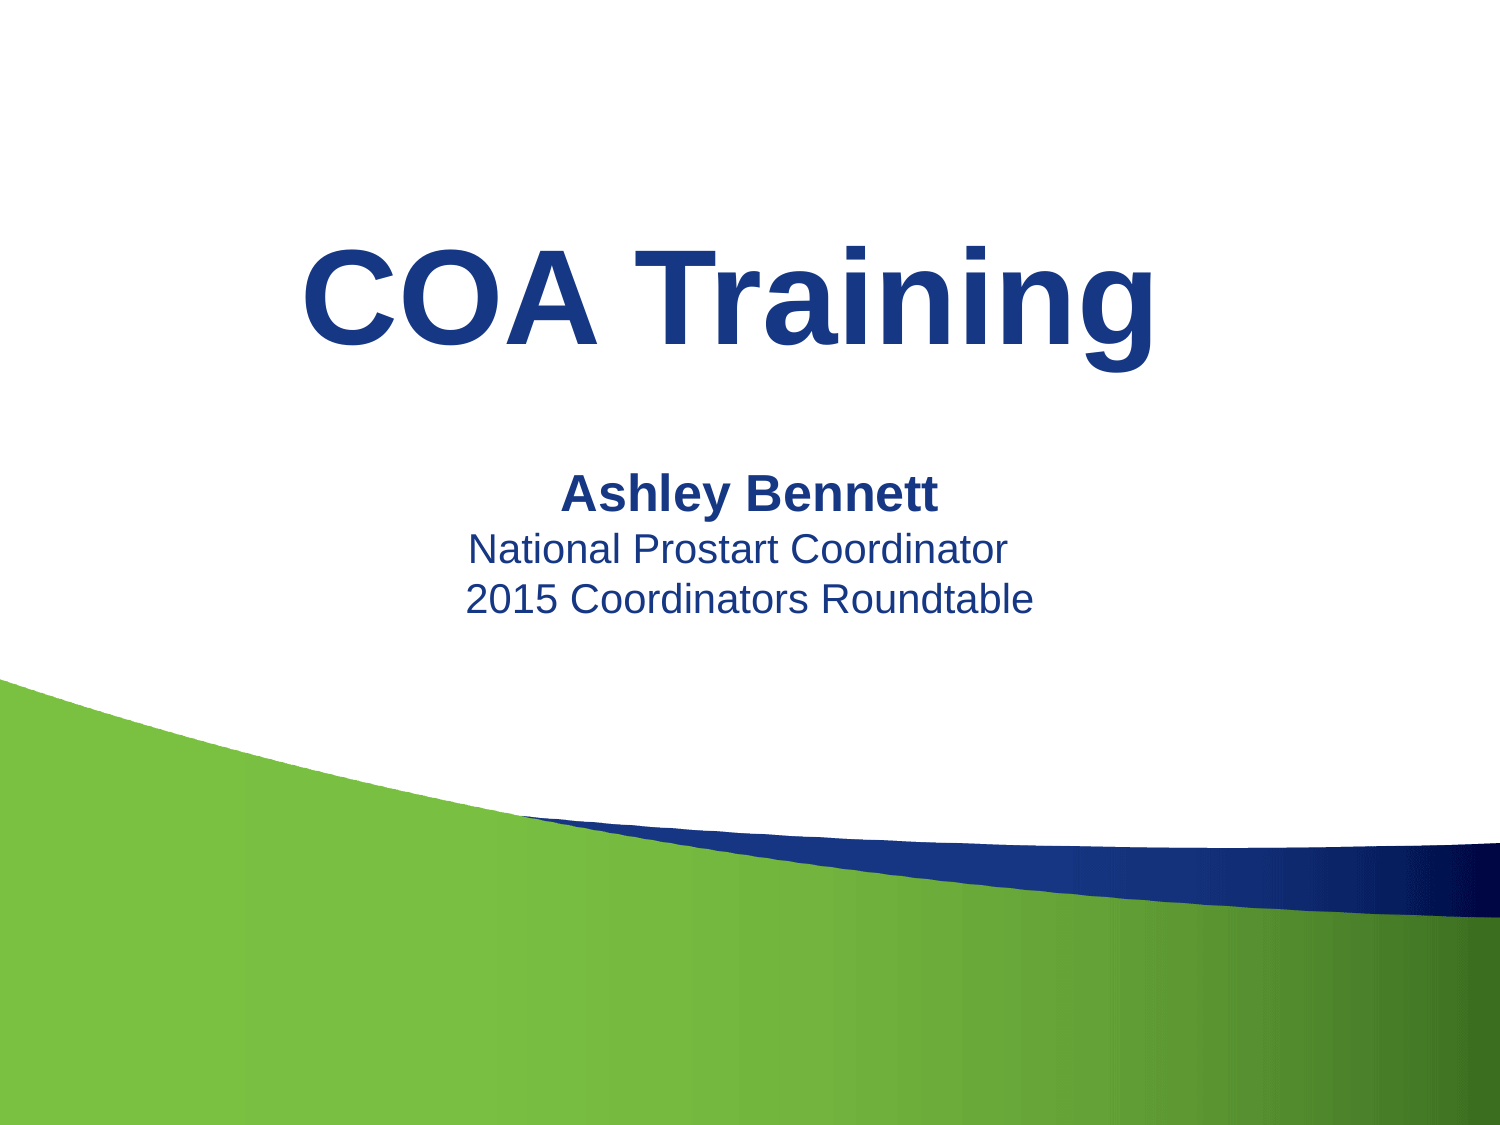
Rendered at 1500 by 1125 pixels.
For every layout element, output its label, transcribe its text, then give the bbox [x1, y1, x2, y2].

picture [0, 677, 1500, 1125]
title COA Training Ashley Bennett National Prostart Coordinator 2015 Coordinators Roundtable [75, 49, 1425, 783]
